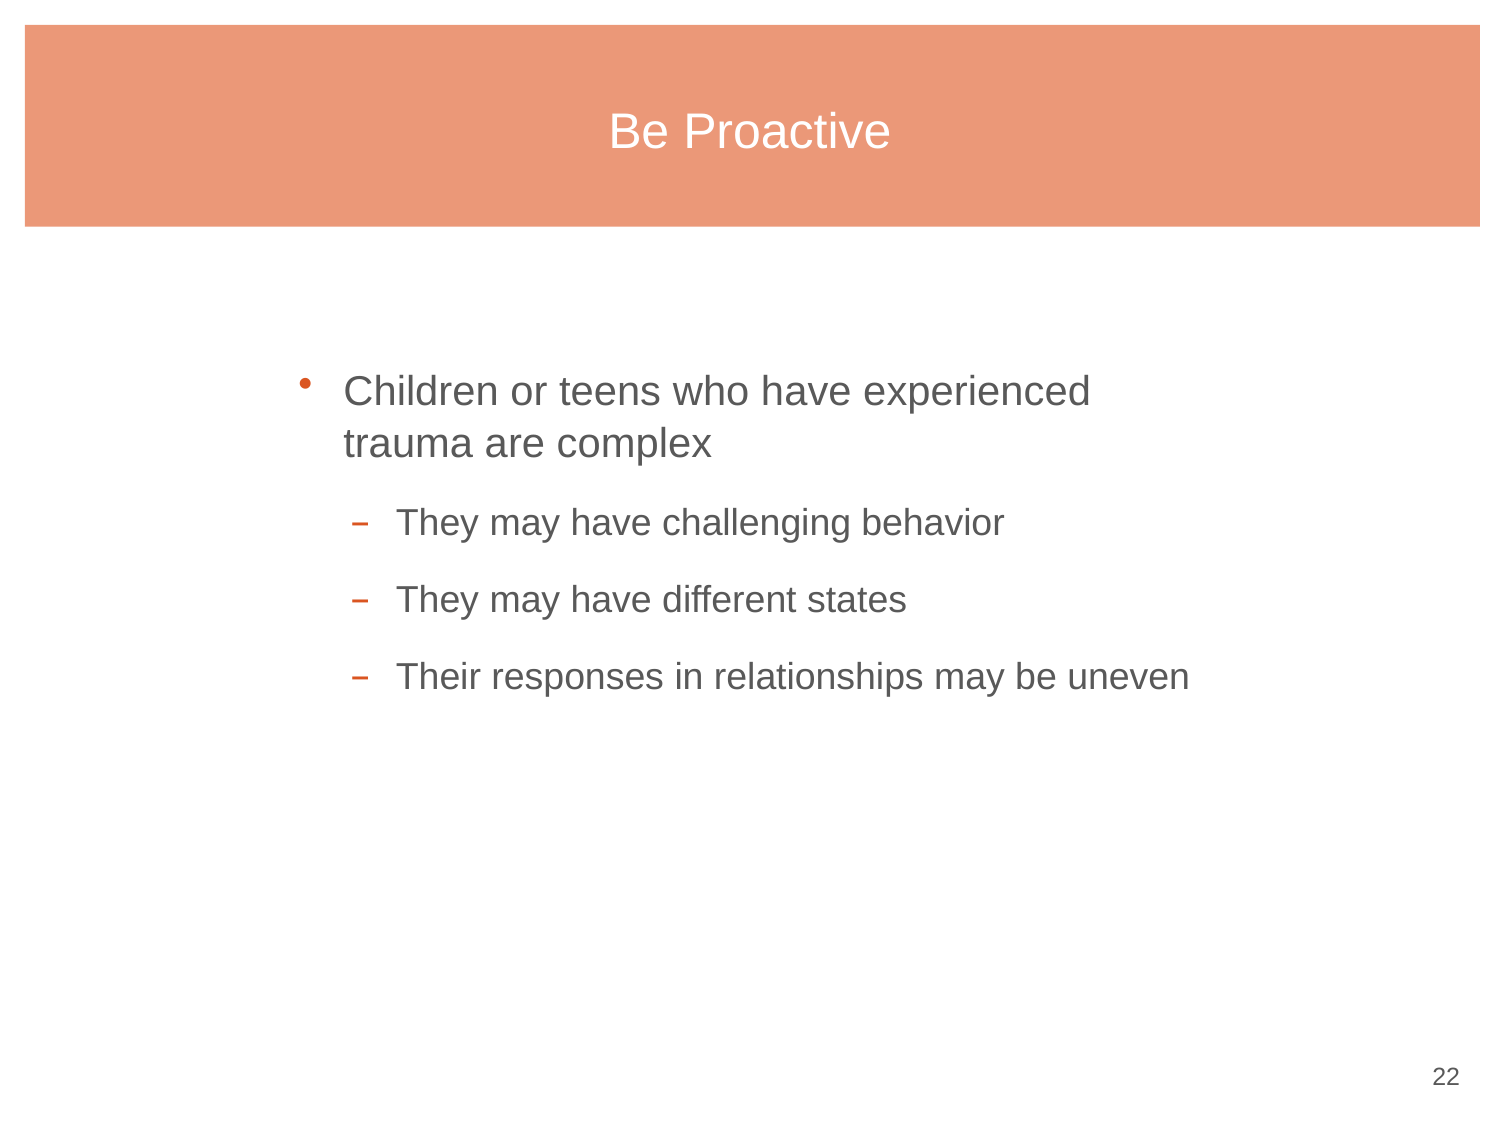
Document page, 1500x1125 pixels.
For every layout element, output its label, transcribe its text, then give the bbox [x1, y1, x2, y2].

title Be Proactive [75, 45, 1425, 213]
list Children or teens who have experienced trauma are complex They may have challenging behavior They may have different states Their responses in relationships may be uneven [283, 353, 1217, 992]
slide_number 21 [1125, 1052, 1475, 1100]
